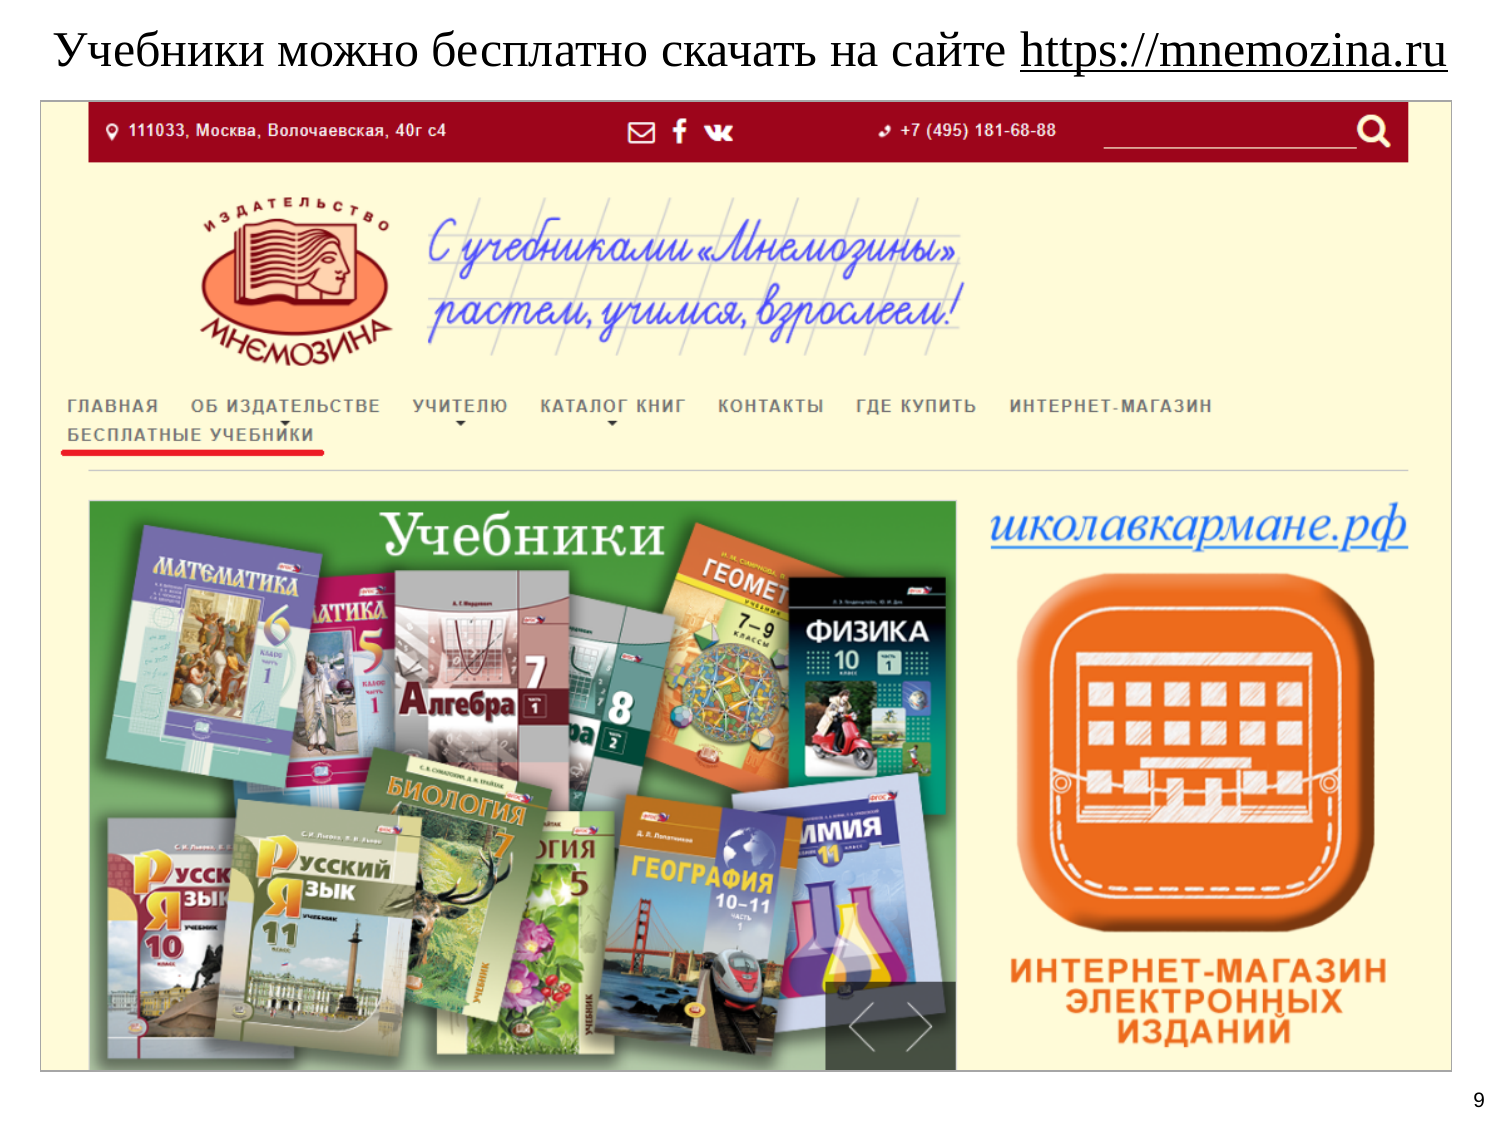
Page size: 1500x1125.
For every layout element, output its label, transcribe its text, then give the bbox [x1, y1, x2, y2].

text_box Учебники можно бесплатно скачать на сайте https://mnemozina.ru [0, 9, 1500, 145]
text_box 9 [1417, 1079, 1500, 1125]
picture [41, 101, 1452, 1071]
